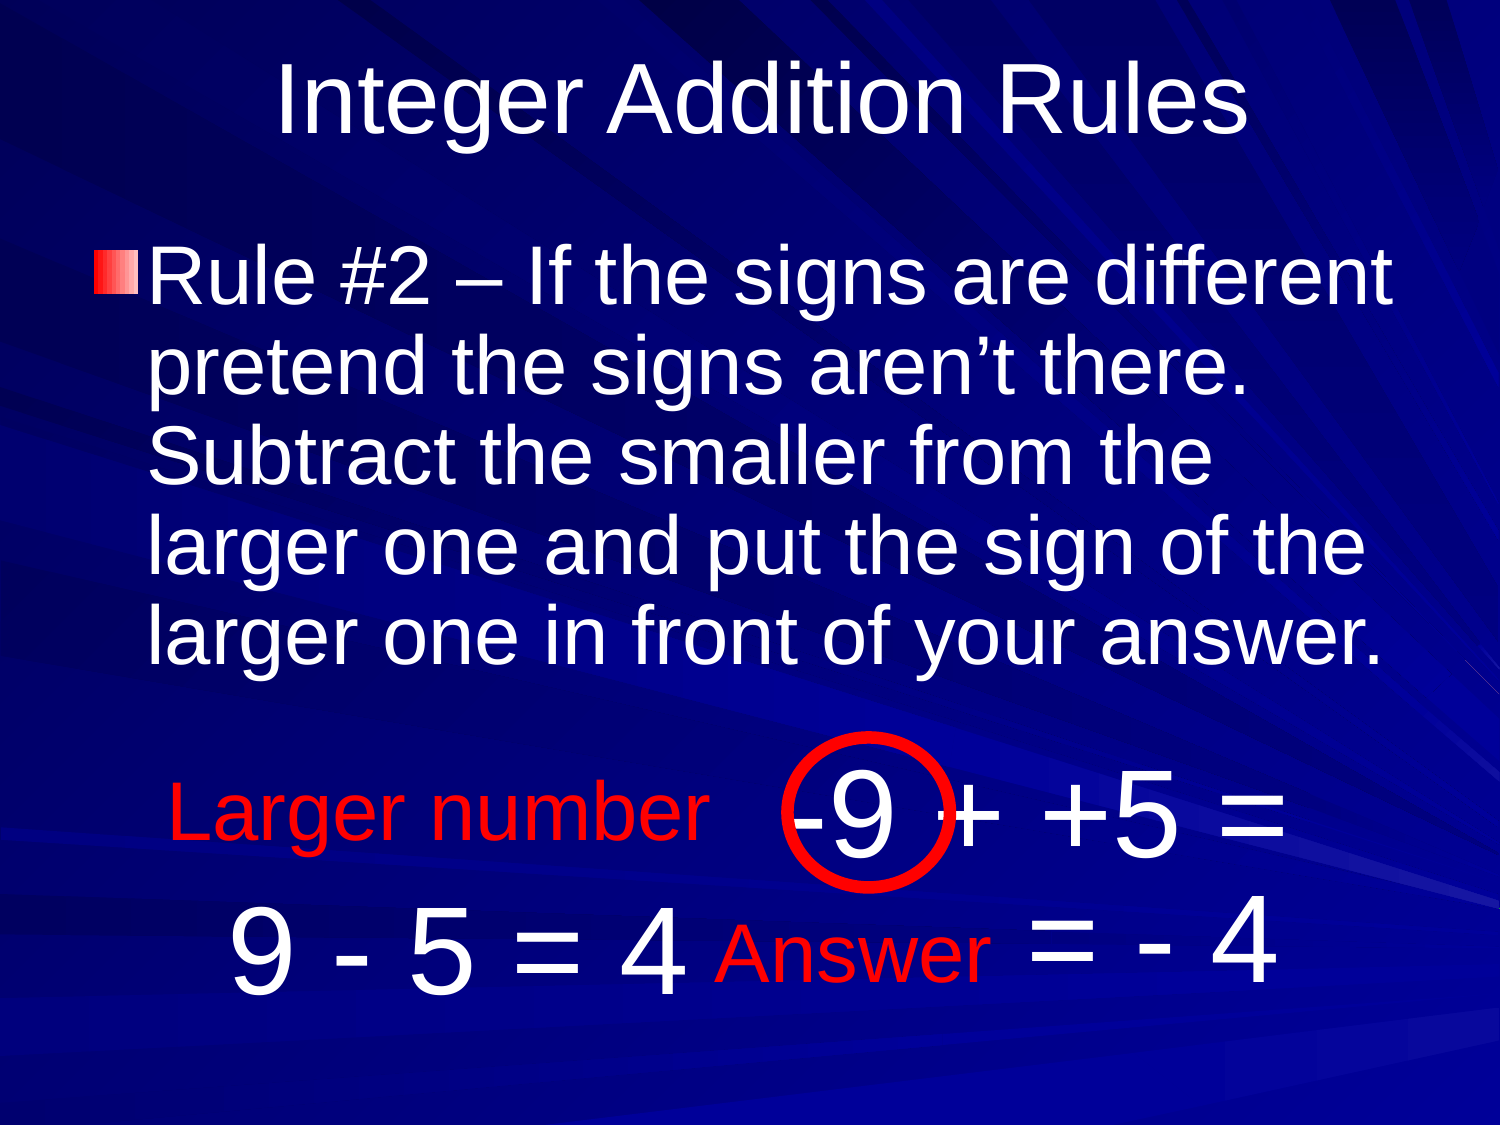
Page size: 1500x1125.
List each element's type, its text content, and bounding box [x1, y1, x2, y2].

picture [90, 246, 143, 299]
text_box -9 + +5 = [771, 724, 1306, 849]
list Rule #2 – If the signs are different pretend the signs aren’t there. Subtract the smaller from the larger one and put the sign of the larger one in front of your answer. [74, 224, 1451, 713]
text_box [787, 737, 950, 849]
text_box 9 - 5 = 4 [212, 865, 725, 1028]
text_box Answer = - 4 [699, 849, 1325, 1015]
title Integer Addition Rules [124, 0, 1401, 188]
text_box Larger number [151, 750, 727, 865]
